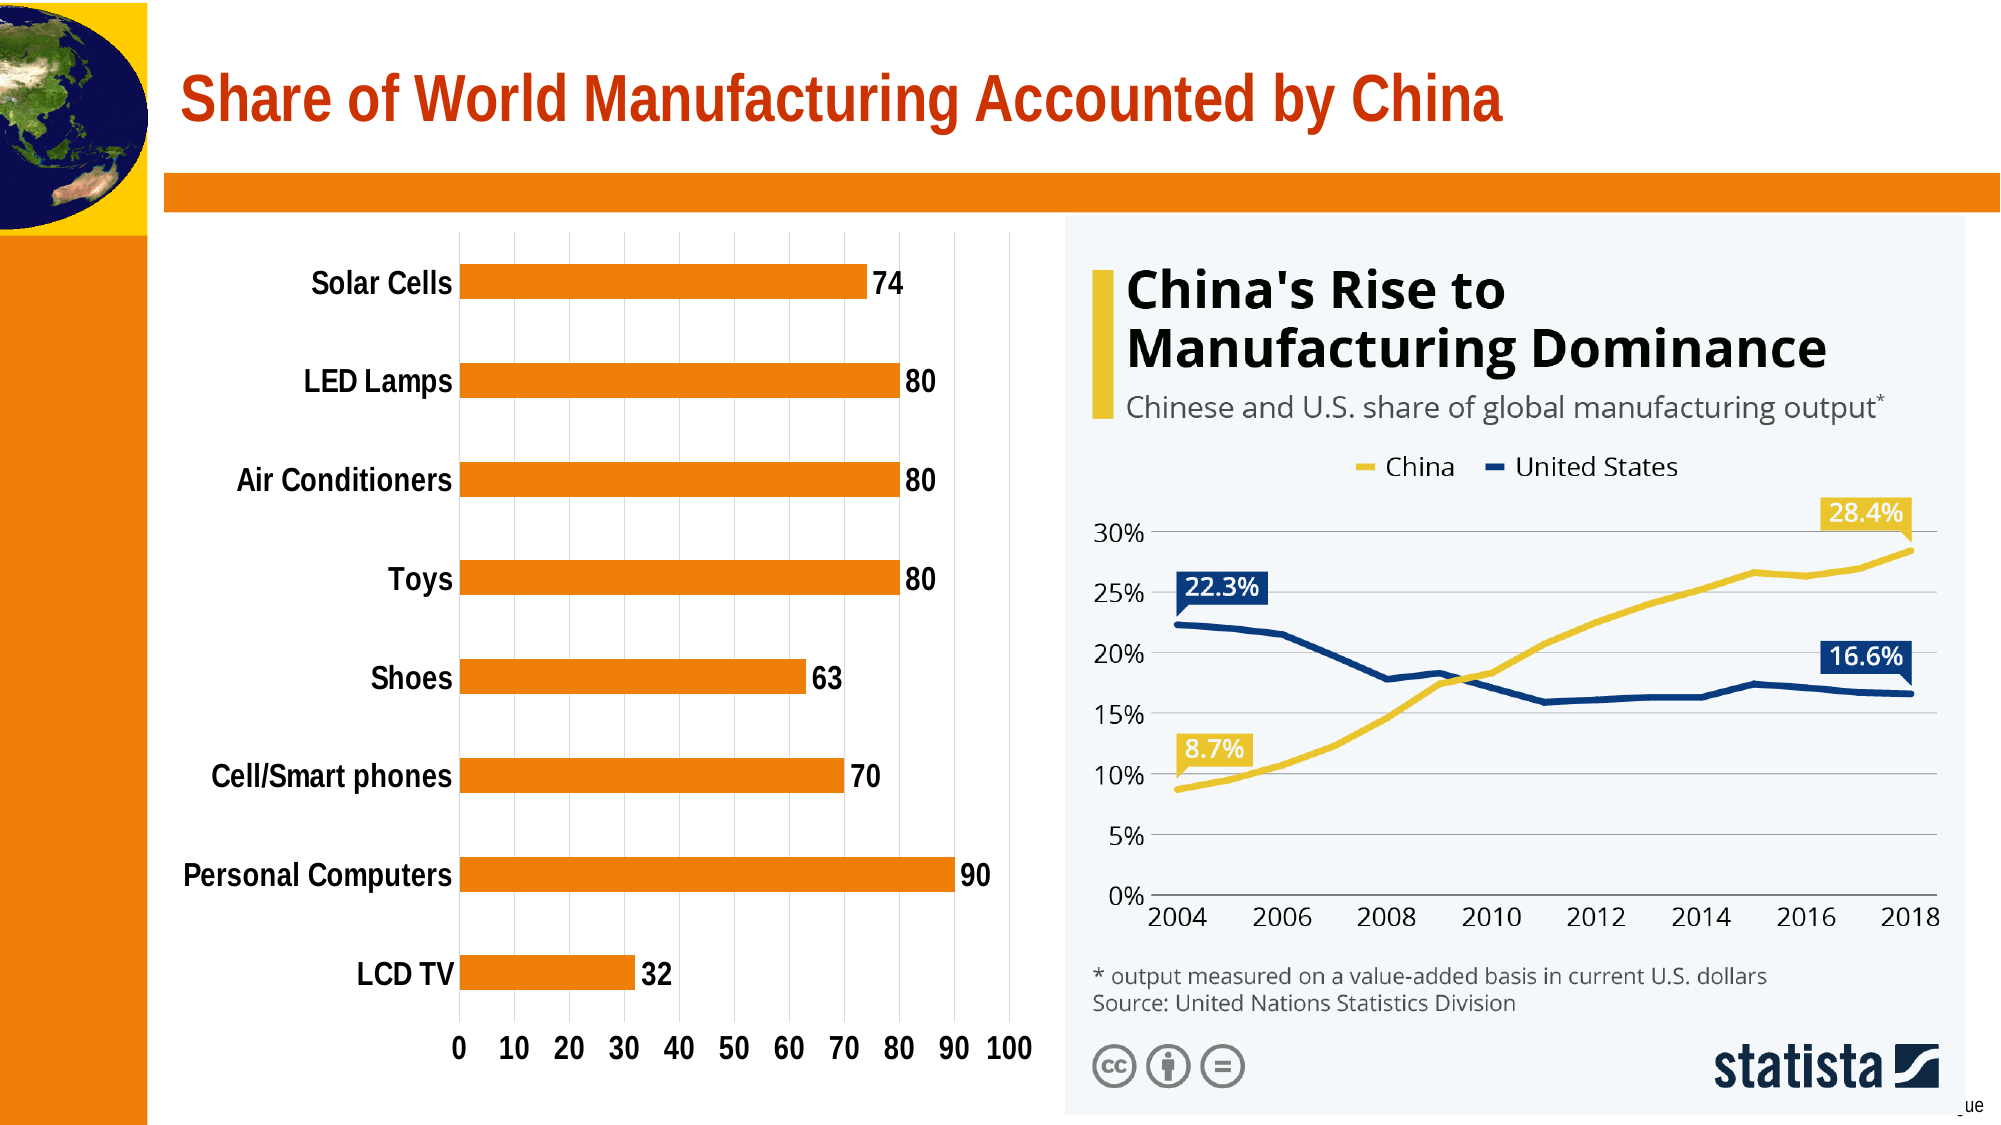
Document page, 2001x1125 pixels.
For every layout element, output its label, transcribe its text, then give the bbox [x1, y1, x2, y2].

picture [0, 3, 149, 231]
picture [1065, 214, 1966, 1116]
chart [165, 214, 1052, 1084]
title Share of World Manufacturing Accounted by China [165, 16, 1966, 173]
